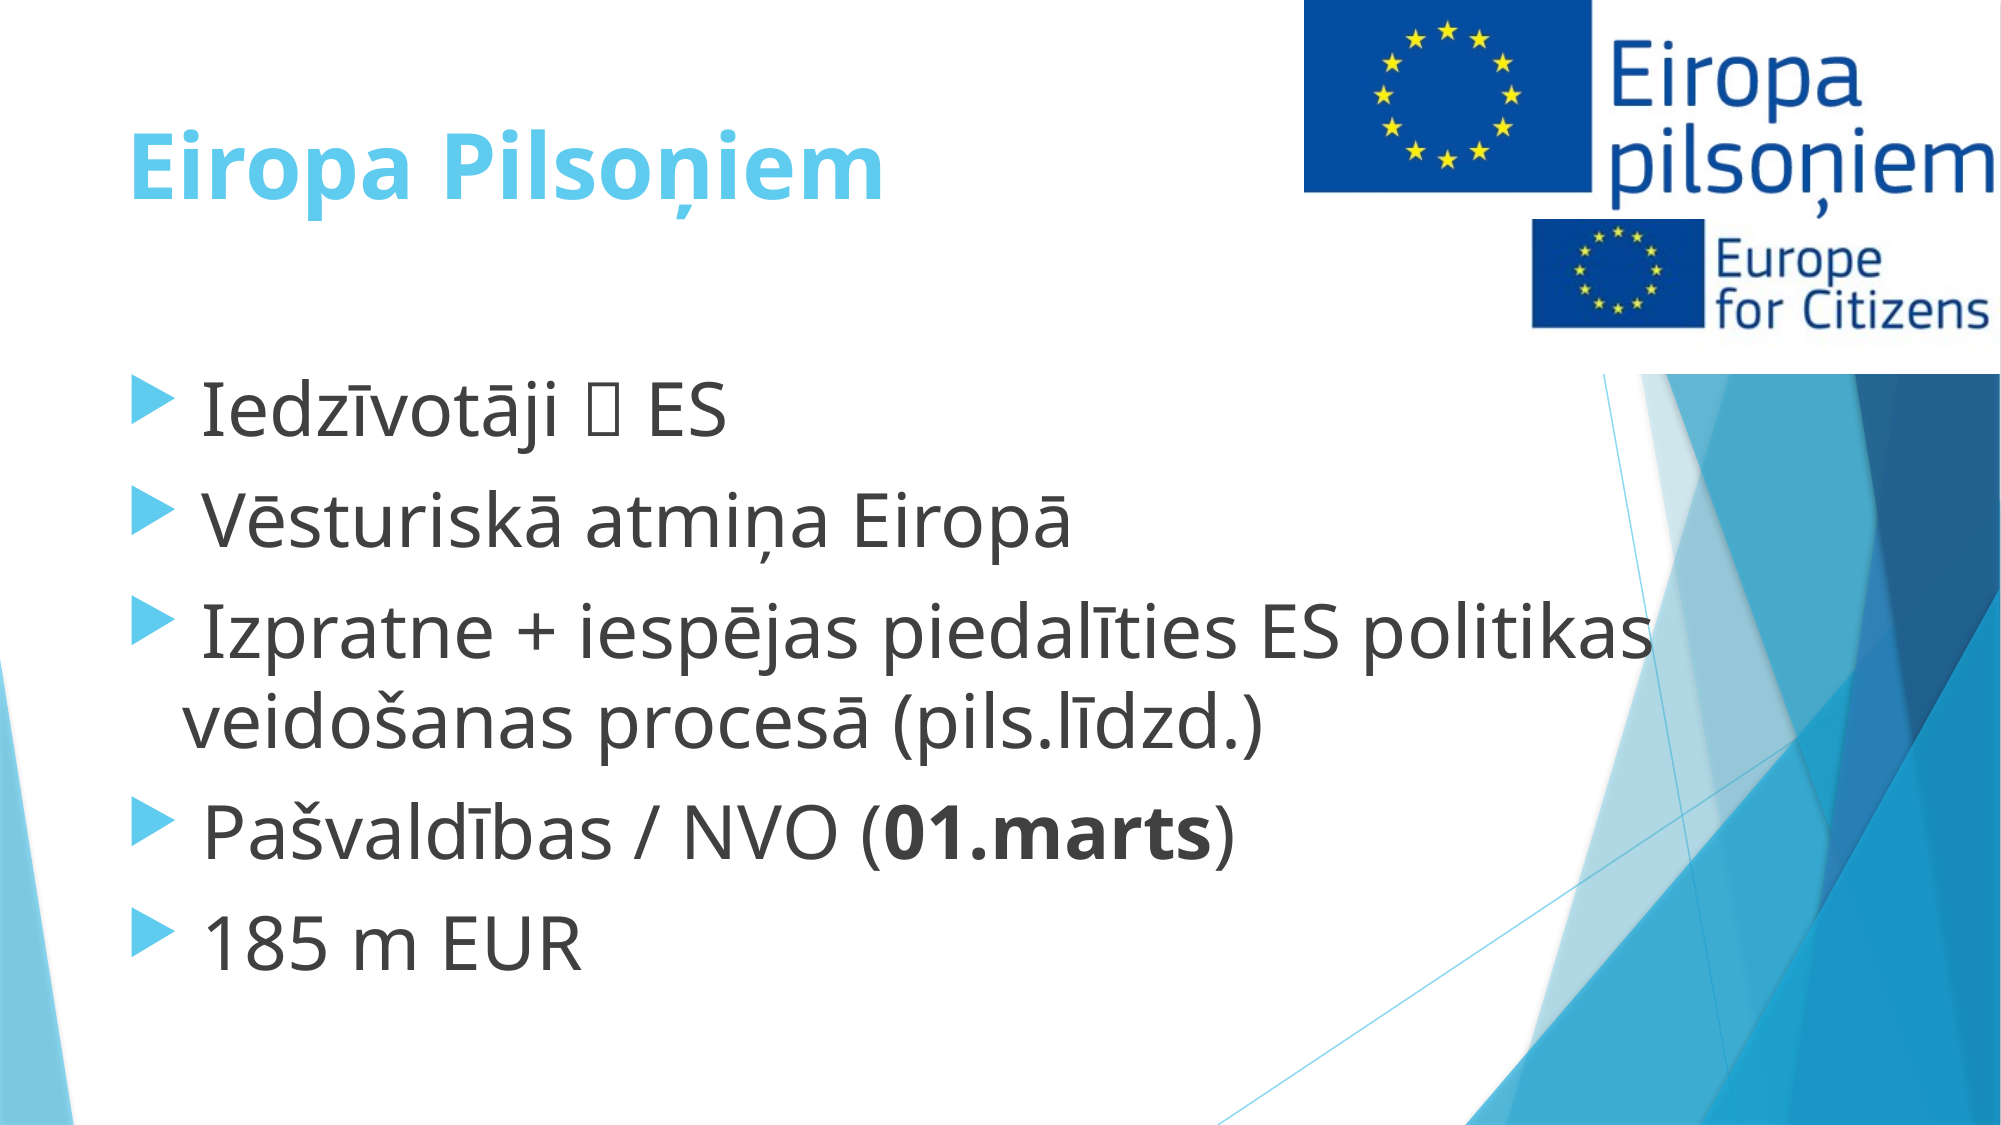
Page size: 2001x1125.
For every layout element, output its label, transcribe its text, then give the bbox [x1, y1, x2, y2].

list Iedzīvotāji  ES Vēsturiskā atmiņa Eiropā Izpratne + iespējas piedalīties ES politikas veidošanas procesā (pils.līdzd.) Pašvaldības / NVO (01.marts) 185 m EUR [110, 354, 1804, 992]
title Eiropa Pilsoņiem [110, 99, 1522, 317]
picture [1303, 0, 2000, 374]
